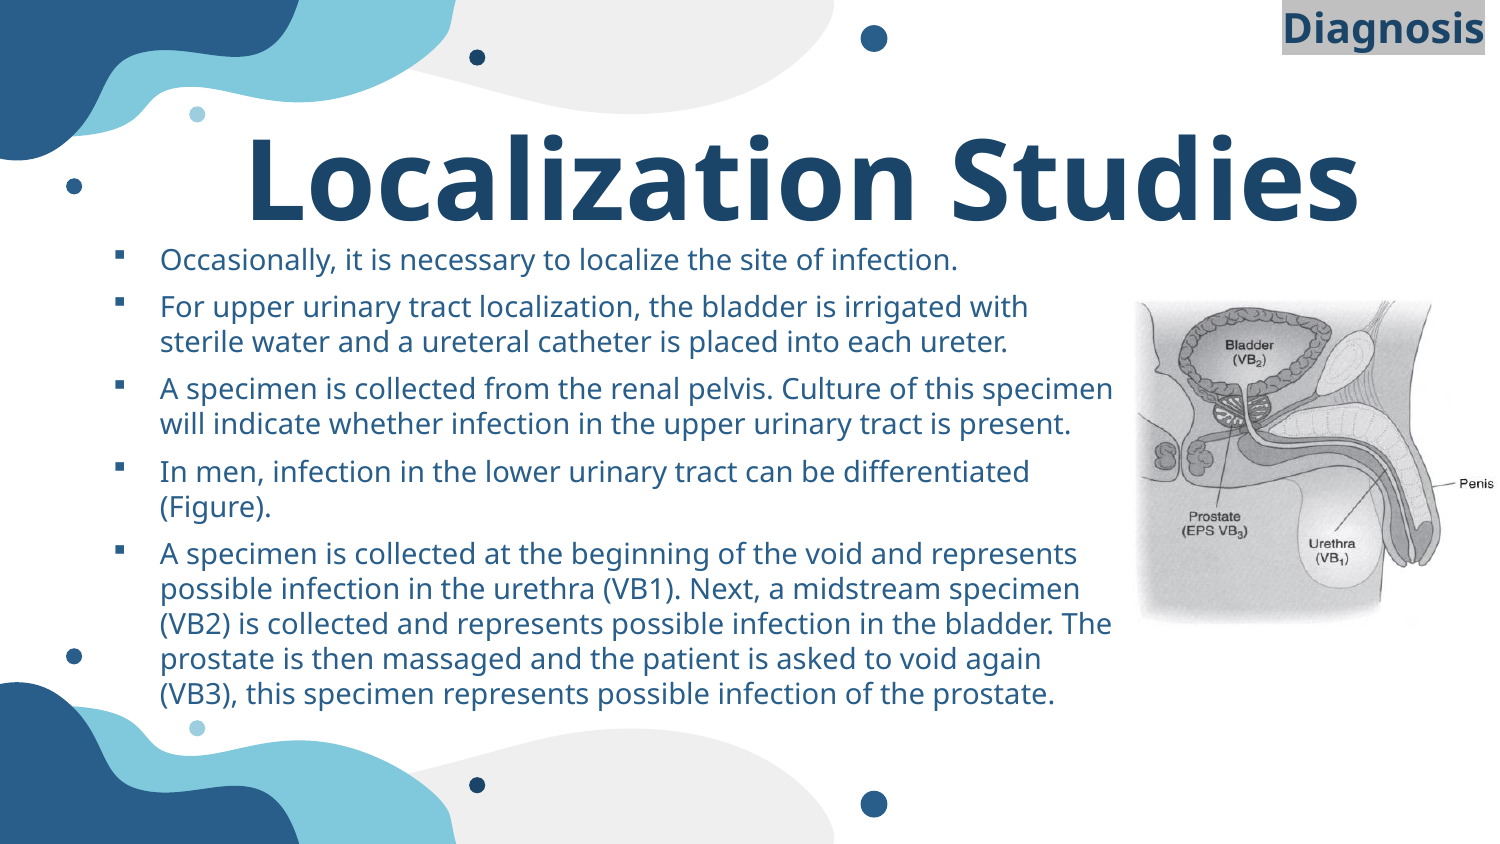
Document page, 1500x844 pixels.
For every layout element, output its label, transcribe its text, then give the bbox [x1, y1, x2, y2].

text_box Diagnosis [1099, 0, 1500, 53]
title Localization Studies [228, 126, 1388, 225]
subtitle Occasionally, it is necessary to localize the site of infection. For upper urinary tract localization, the bladder is irrigated with sterile water and a ureteral catheter is placed into each ureter. A specimen is collected from the renal pelvis. Culture of this specimen will indicate whether infection in the upper urinary tract is present. In men, infection in the lower urinary tract can be differentiated (Figure). A specimen is collected at the beginning of the void and represents possible infection in the urethra (VB1). Next, a midstream specimen (VB2) is collected and represents possible infection in the bladder. The prostate is then massaged and the patient is asked to void again (VB3), this specimen represents possible infection of the prostate. [78, 253, 1131, 698]
picture [1133, 299, 1497, 628]
